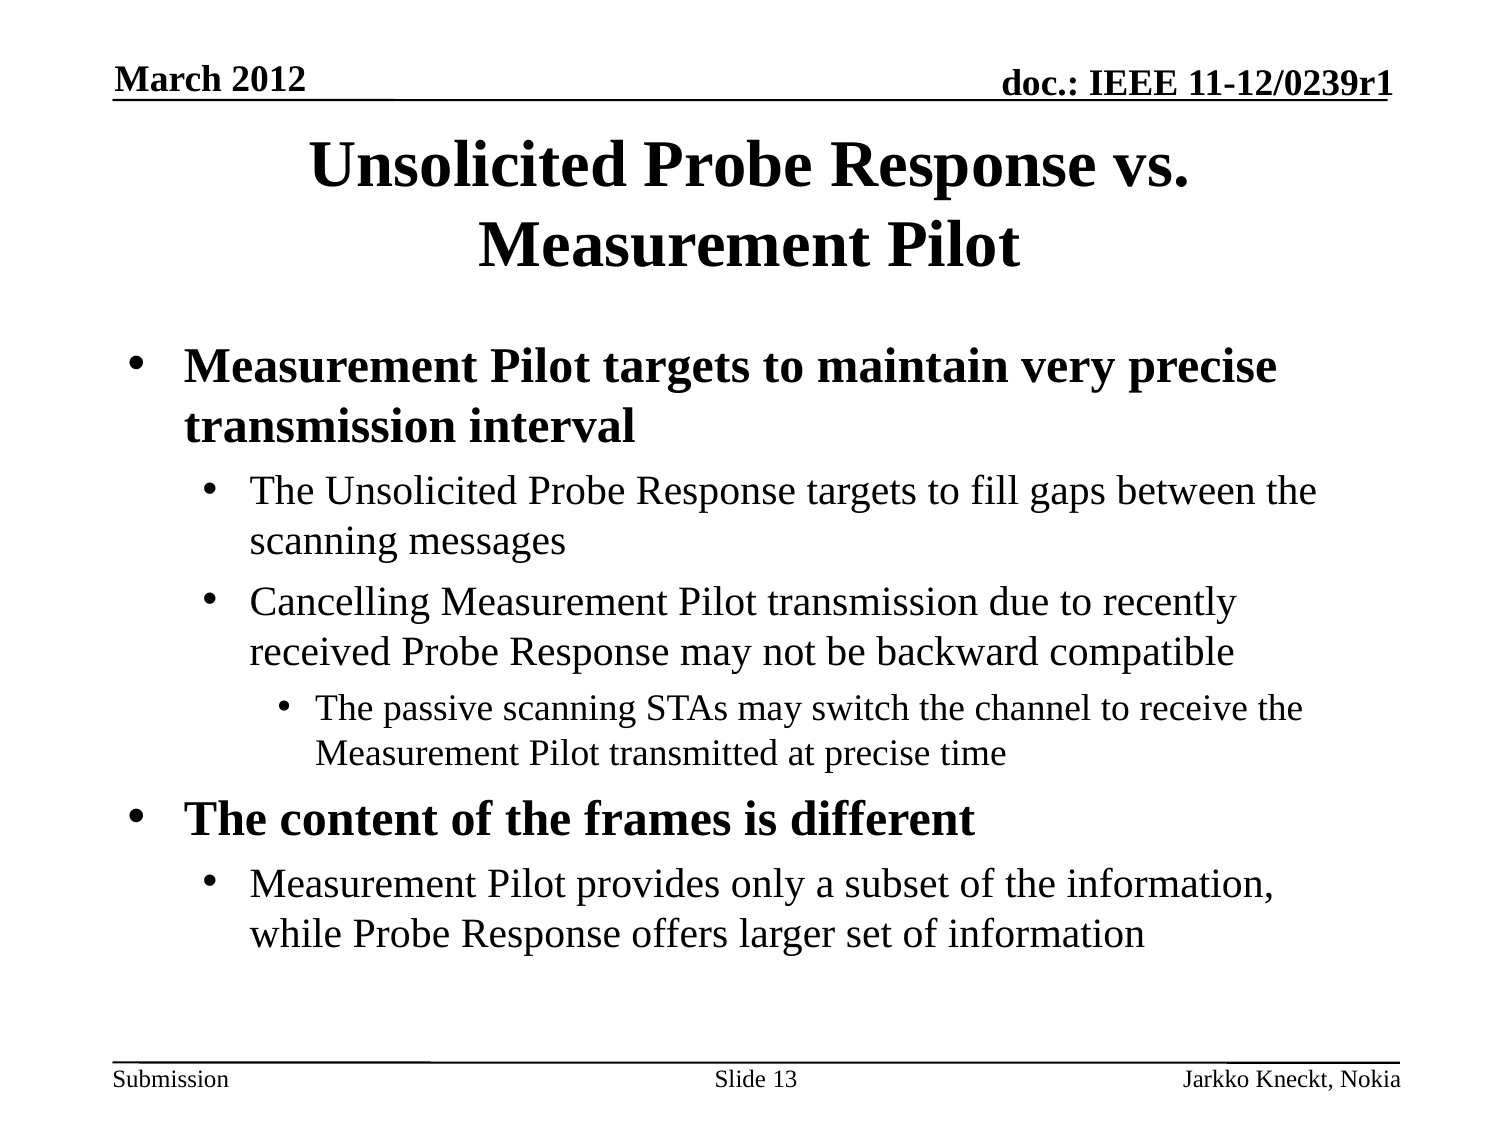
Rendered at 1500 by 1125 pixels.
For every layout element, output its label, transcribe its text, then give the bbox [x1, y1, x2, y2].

slide_number Slide 13 [712, 1061, 800, 1123]
footer Jarkko Kneckt, Nokia [878, 1061, 1402, 1093]
list Measurement Pilot targets to maintain very precise transmission interval The Unsolicited Probe Response targets to fill gaps between the scanning messages Cancelling Measurement Pilot transmission due to recently received Probe Response may not be backward compatible The passive scanning STAs may switch the channel to receive the Measurement Pilot transmitted at precise time The content of the frames is different Measurement Pilot provides only a subset of the information, while Probe Response offers larger set of information [112, 324, 1388, 1000]
title Unsolicited Probe Response vs. Measurement Pilot [112, 112, 1388, 288]
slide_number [114, 54, 423, 100]
